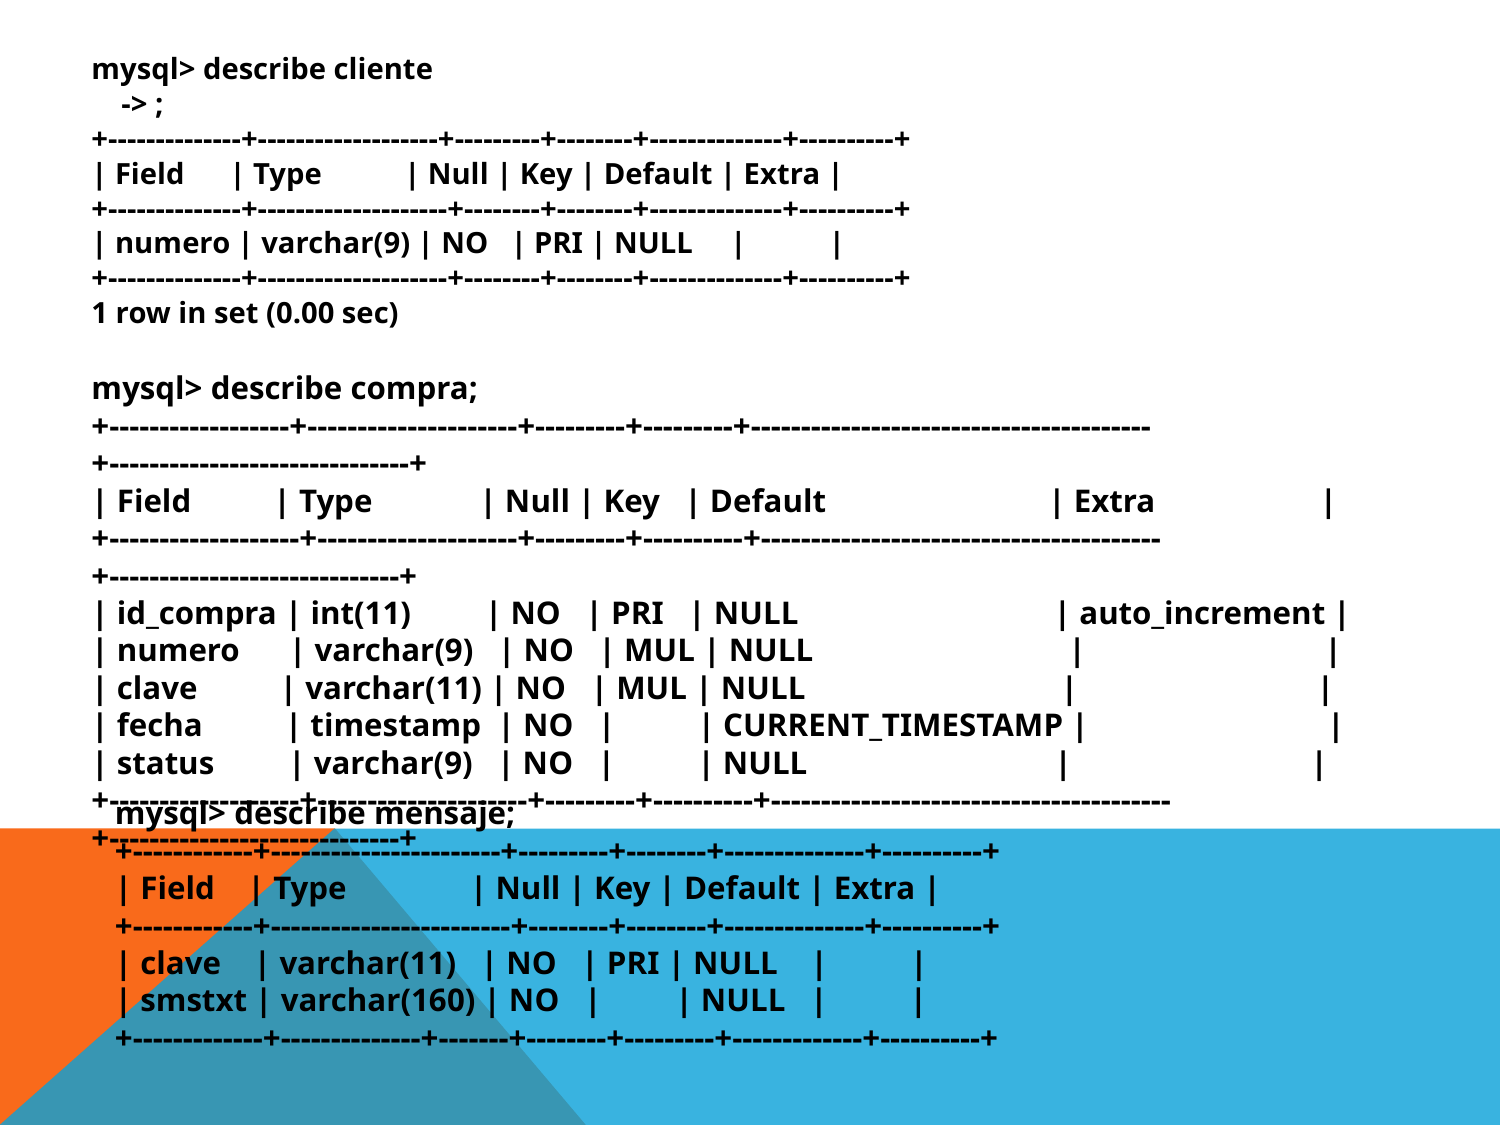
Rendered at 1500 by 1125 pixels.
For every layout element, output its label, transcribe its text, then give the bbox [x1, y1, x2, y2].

text_box mysql> describe mensaje; +------------+-----------------------+---------+--------+--------------+----------+ | Field | Type | Null | Key | Default | Extra | +------------+------------------------+--------+--------+--------------+----------+ | clave | varchar(11) | NO | PRI | NULL | | | smstxt | varchar(160) | NO | | NULL | | +-------------+--------------+-------+--------+---------+-------------+----------+ [100, 786, 1471, 1063]
text_box mysql> describe cliente -> ; +--------------+-------------------+---------+--------+--------------+----------+ | Field | Type | Null | Key | Default | Extra | +--------------+--------------------+--------+--------+--------------+----------+ | numero | varchar(9) | NO | PRI | NULL | | +--------------+--------------------+--------+--------+--------------+----------+ 1 row in set (0.00 sec) [76, 42, 1412, 338]
text_box mysql> describe compra; +------------------+---------------------+---------+---------+----------------------------------------+------------------------------+ | Field | Type | Null | Key | Default | Extra | +-------------------+--------------------+---------+----------+----------------------------------------+-----------------------------+ | id_compra | int(11) | NO | PRI | NULL | auto_increment | | numero | varchar(9) | NO | MUL | NULL | | | clave | varchar(11) | NO | MUL | NULL | | | fecha | timestamp | NO | | CURRENT_TIMESTAMP | | | status | varchar(9) | NO | | NULL | | +-------------------+---------------------+---------+----------+----------------------------------------+-----------------------------+ [76, 361, 1447, 863]
